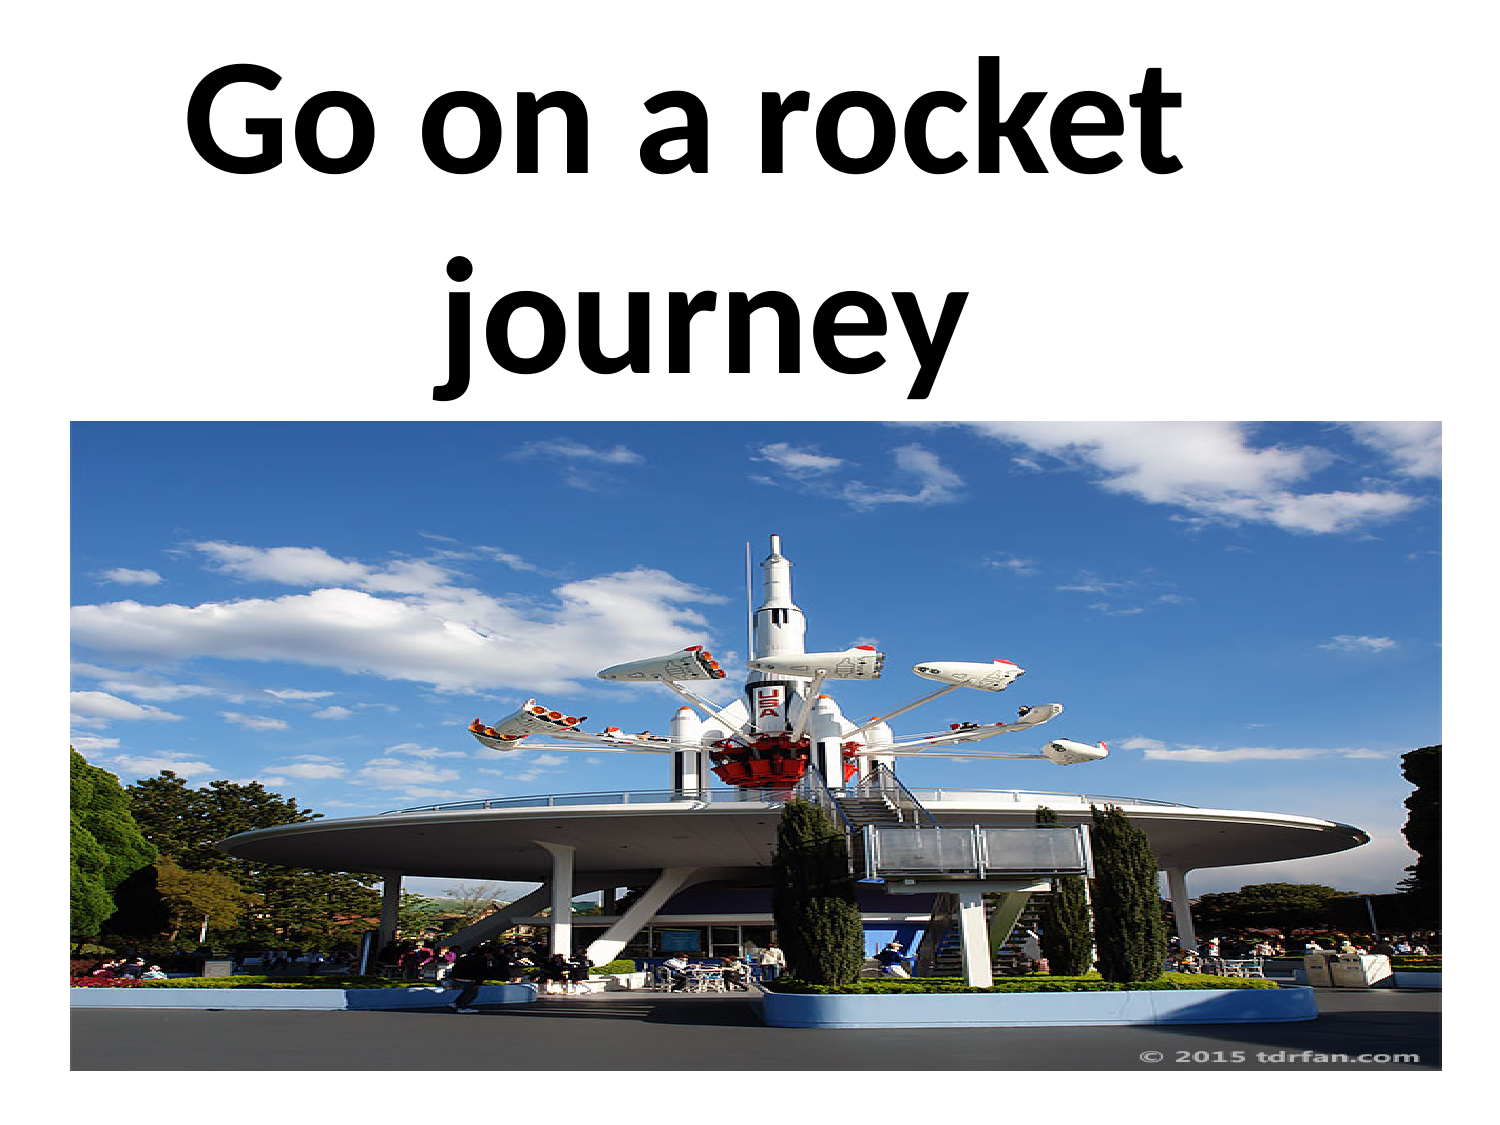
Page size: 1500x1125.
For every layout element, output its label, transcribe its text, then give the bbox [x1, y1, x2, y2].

text_box Go on a rocket journey [169, 0, 1241, 415]
picture [70, 421, 1442, 1071]
